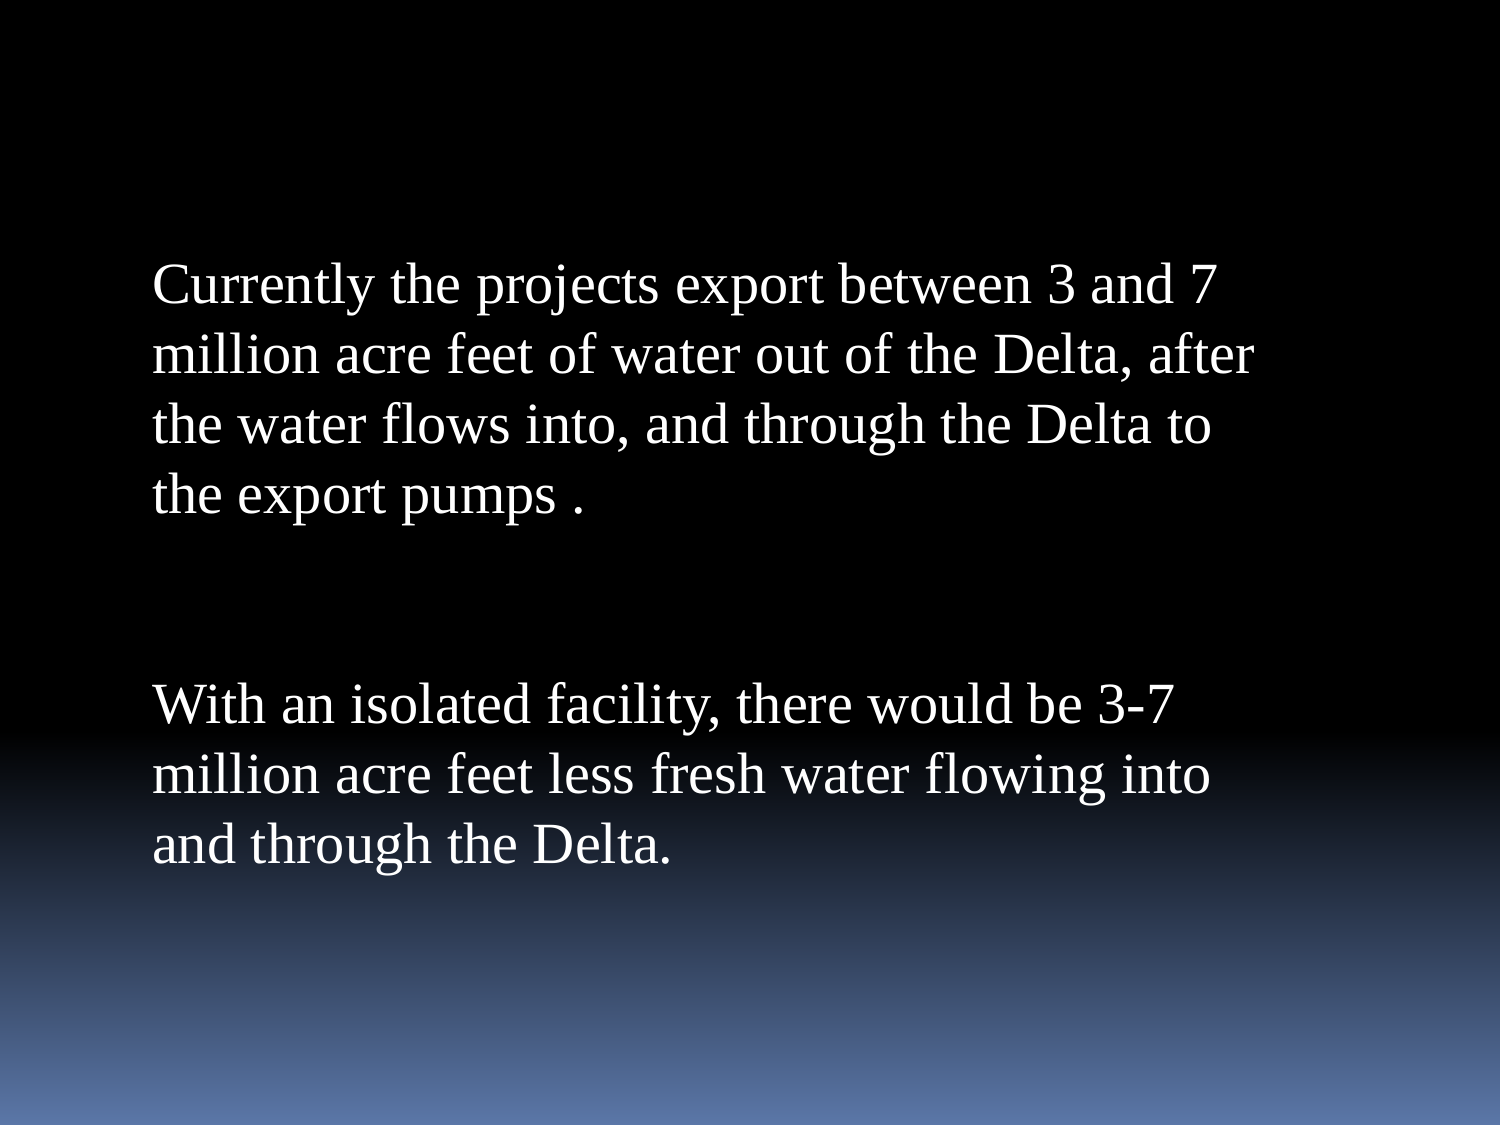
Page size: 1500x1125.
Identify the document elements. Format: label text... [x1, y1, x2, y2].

text_box Currently the projects export between 3 and 7 million acre feet of water out of the Delta, after the water flows into, and through the Delta to the export pumps . With an isolated facility, there would be 3-7 million acre feet less fresh water flowing into and through the Delta. [137, 237, 1288, 883]
